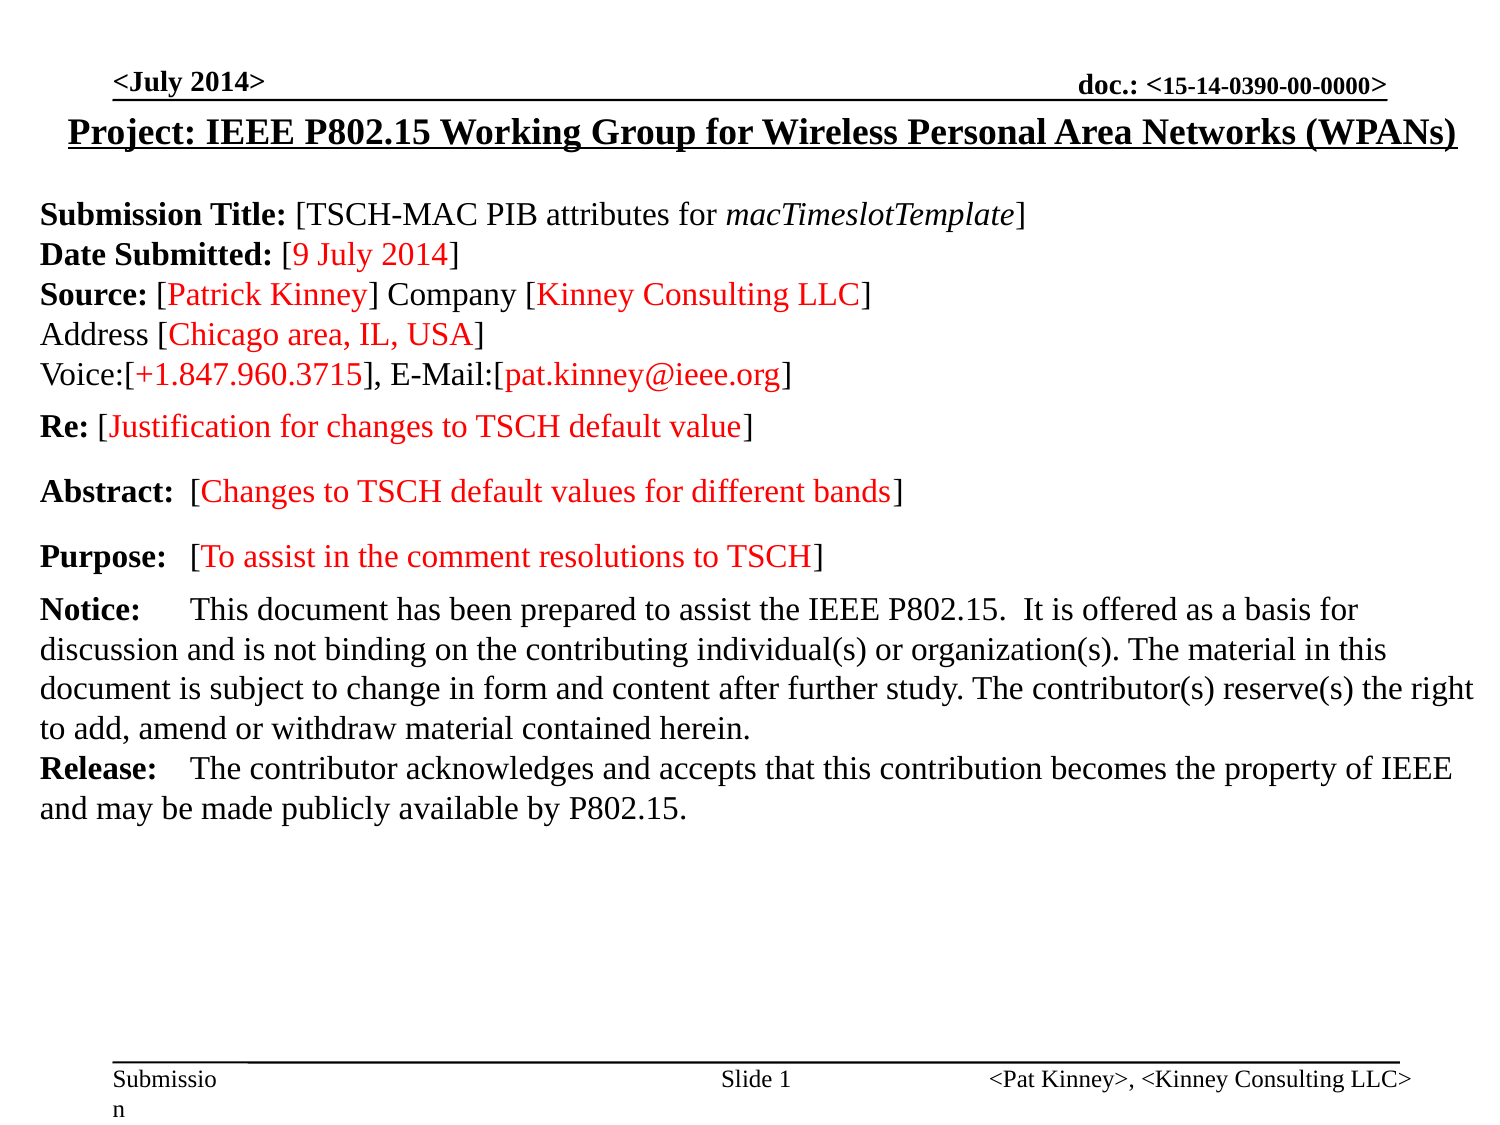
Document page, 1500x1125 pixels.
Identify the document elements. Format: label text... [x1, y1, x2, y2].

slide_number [112, 62, 375, 98]
slide_number Slide 1 [712, 1062, 800, 1093]
text_box Project: IEEE P802.15 Working Group for Wireless Personal Area Networks (WPANs) Submission Title: [TSCH-MAC PIB attributes for macTimeslotTemplate] Date Submitted: [9 July 2014] Source: [Patrick Kinney] Company [Kinney Consulting LLC] Address [Chicago area, IL, USA] Voice:[+1.847.960.3715], E-Mail:[pat.kinney@ieee.org] Re: [Justification for changes to TSCH default value] Abstract: [Changes to TSCH default values for different bands] Purpose: [To assist in the comment resolutions to TSCH] Notice: This document has been prepared to assist the IEEE P802.15. It is offered as a basis for discussion and is not binding on the contributing individual(s) or organization(s). The material in this document is subject to change in form and content after further study. The contributor(s) reserve(s) the right to add, amend or withdraw material contained herein. Release: The contributor acknowledges and accepts that this contribution becomes the property of IEEE and may be made publicly available by P802.15. [24, 99, 1500, 834]
footer <Pat Kinney>, <Kinney Consulting LLC> [900, 1062, 1413, 1093]
